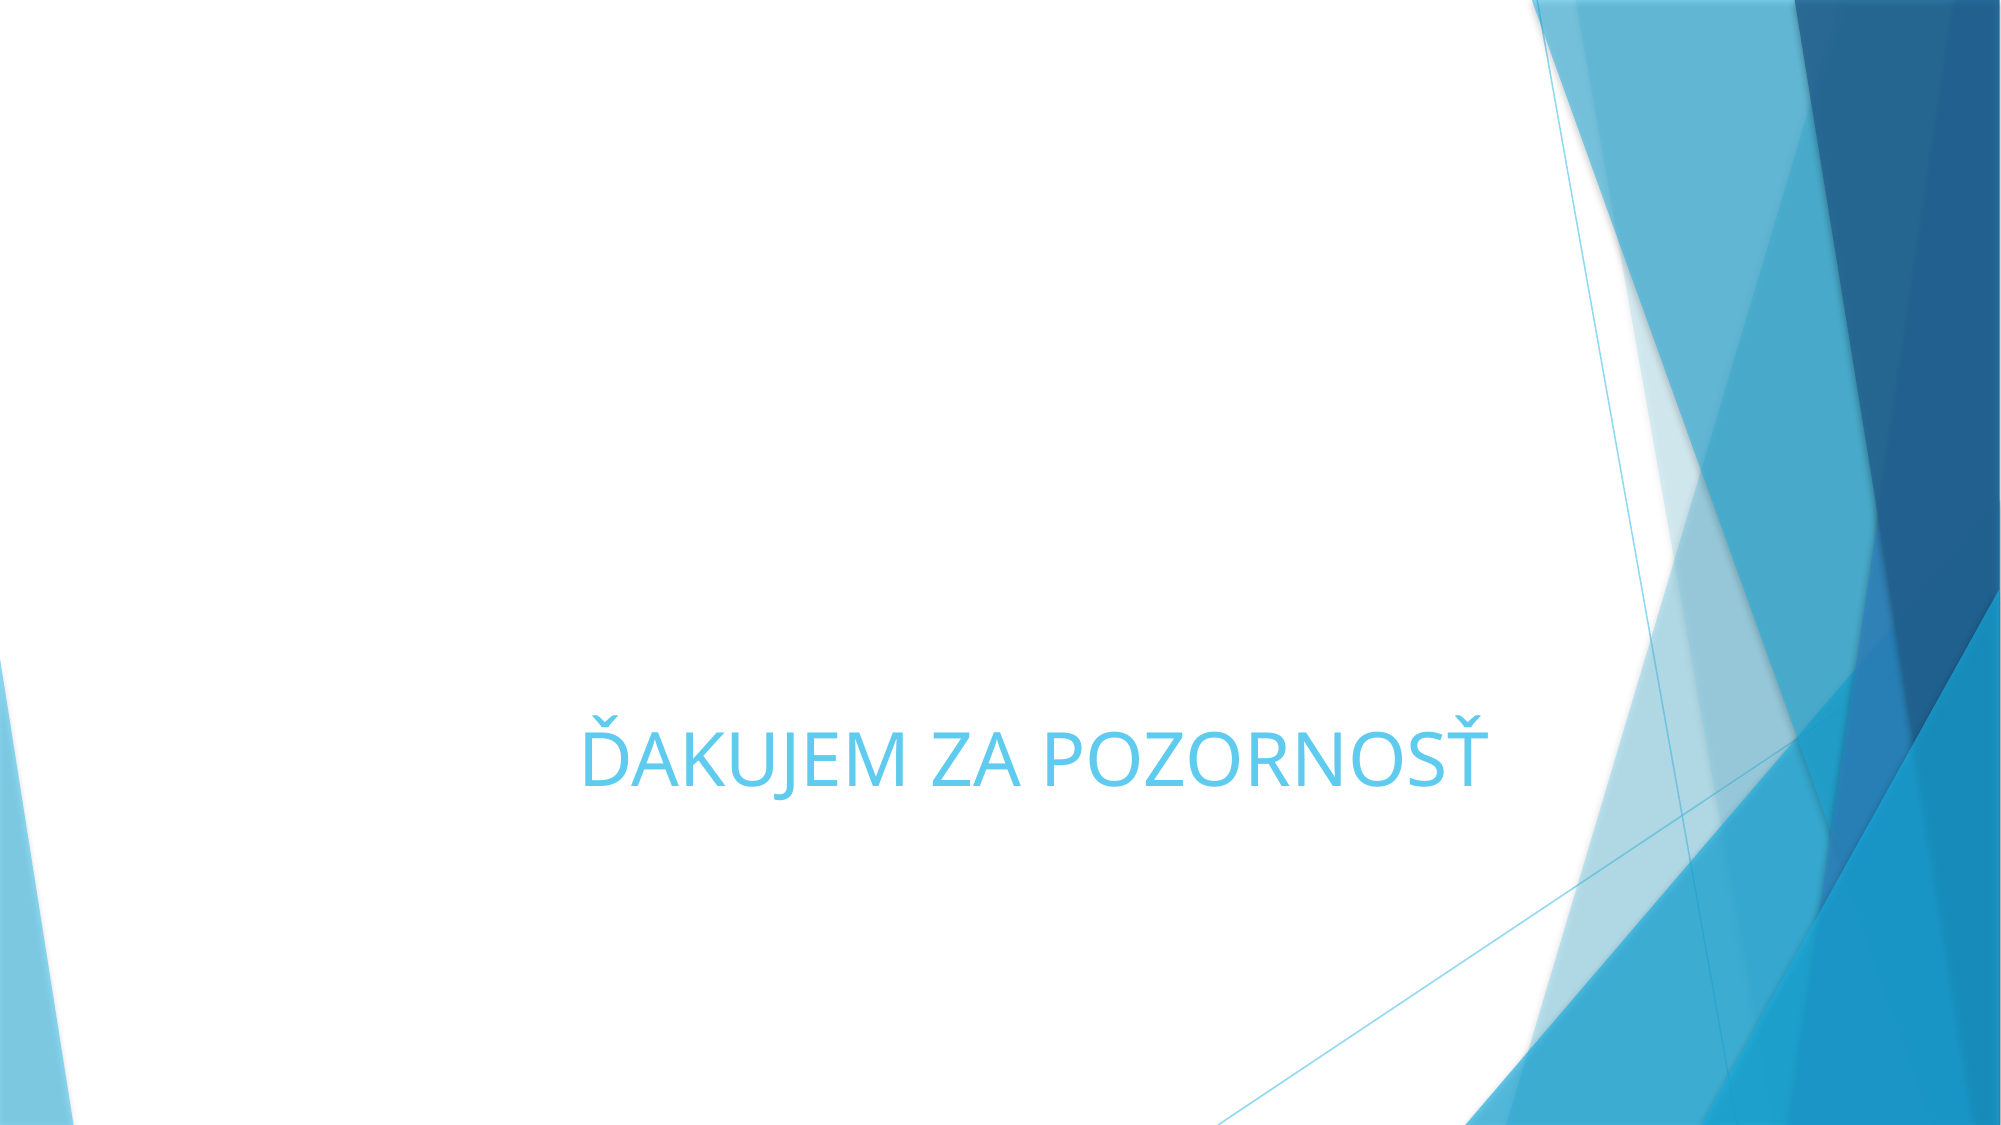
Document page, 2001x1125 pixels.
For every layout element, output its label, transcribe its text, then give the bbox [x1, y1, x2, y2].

title ĎAKUJEM ZA POZORNOSŤ [563, 704, 1522, 977]
